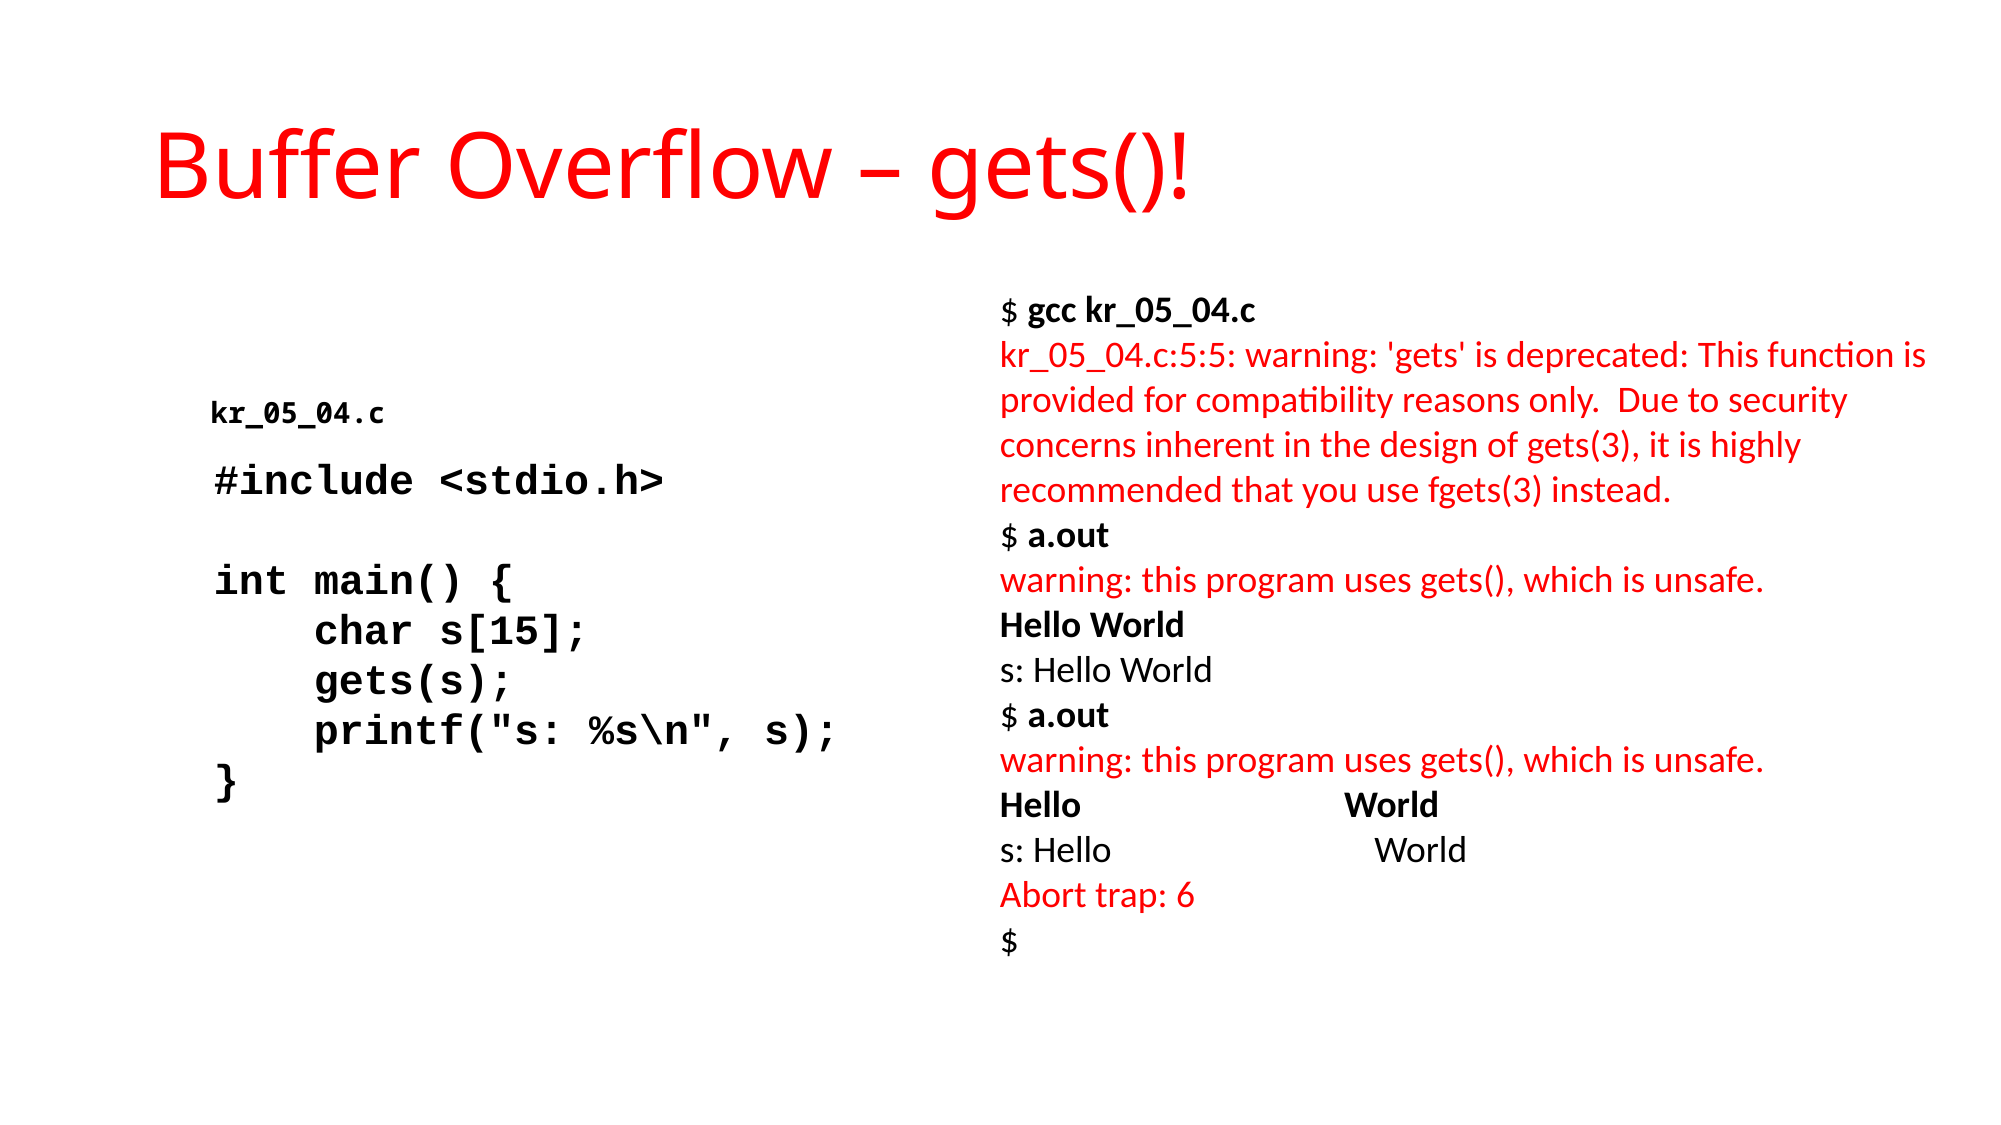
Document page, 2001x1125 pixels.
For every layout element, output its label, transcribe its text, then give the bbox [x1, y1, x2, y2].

title Buffer Overflow – gets()! [137, 59, 1863, 278]
text_box kr_05_04.c [195, 386, 596, 437]
text_box $ gcc kr_05_04.c kr_05_04.c:5:5: warning: 'gets' is deprecated: This function is provided for compatibility reasons only. Due to security concerns inherent in the design of gets(3), it is highly recommended that you use fgets(3) instead. $ a.out warning: this program uses gets(), which is unsafe. Hello World s: Hello World $ a.out warning: this program uses gets(), which is unsafe. Hello World s: Hello World Abort trap: 6 $ [985, 277, 1951, 967]
text_box #include <stdio.h> int main() { char s[15]; gets(s); printf("s: %s\n", s); } [199, 445, 854, 811]
